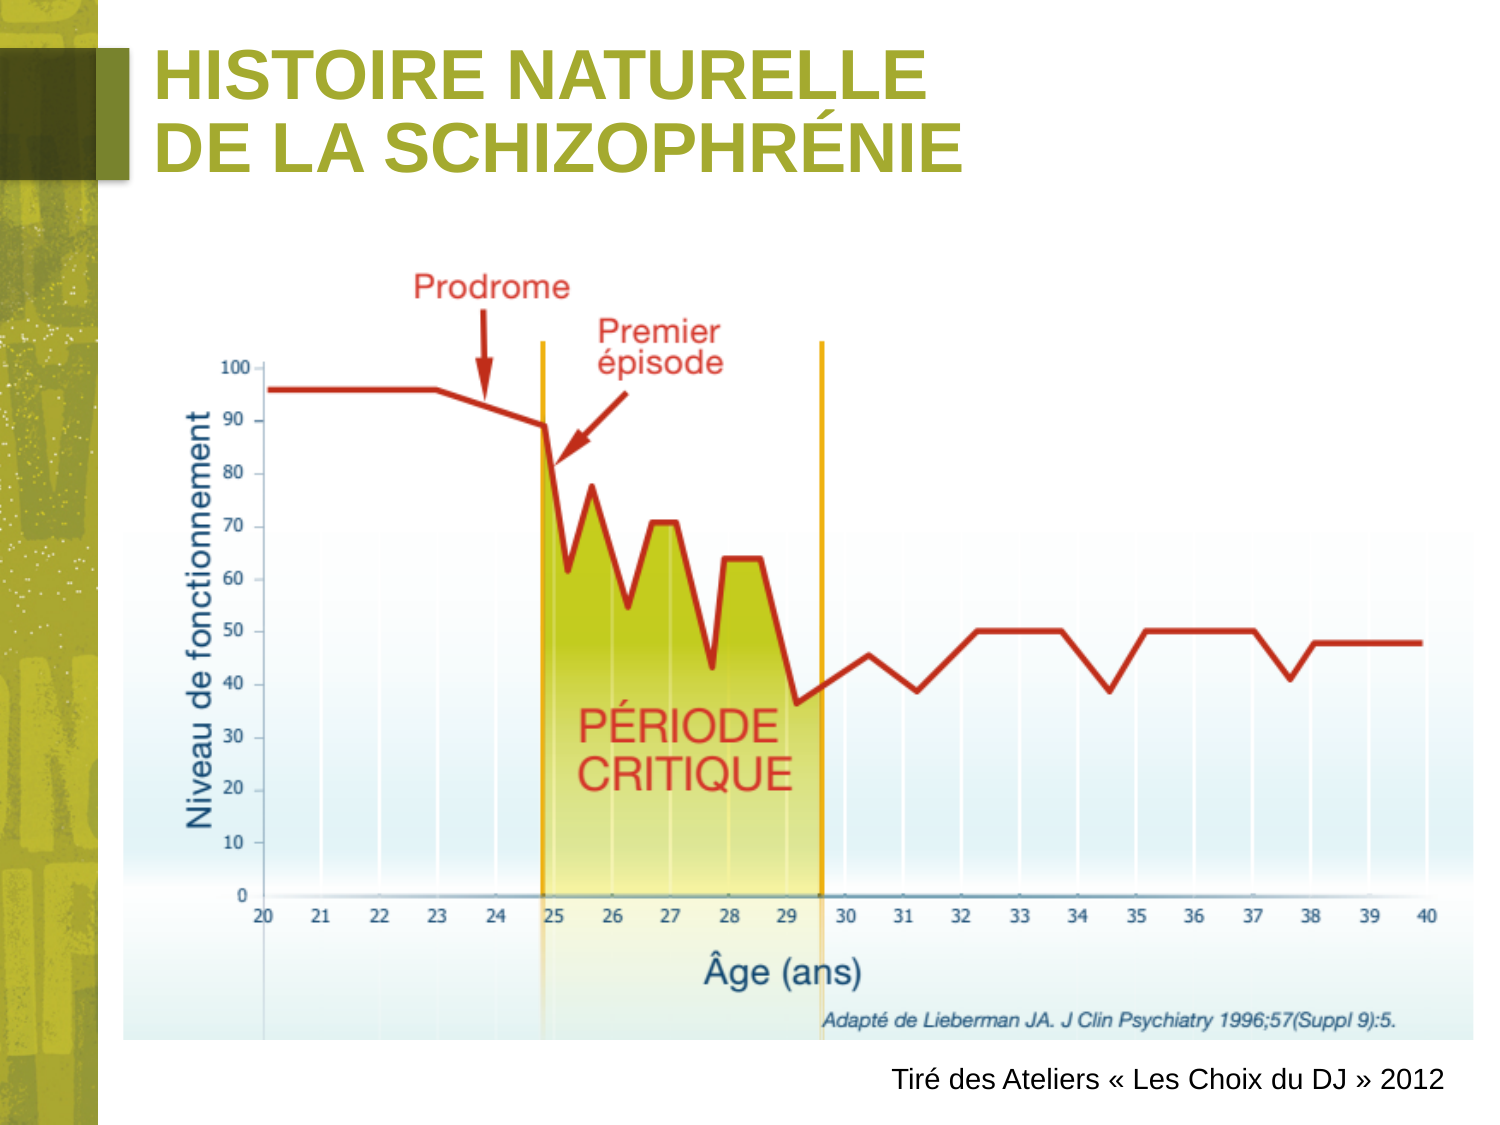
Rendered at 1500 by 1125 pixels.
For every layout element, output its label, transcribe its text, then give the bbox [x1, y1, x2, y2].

picture [0, 0, 98, 48]
list Tiré des Ateliers « Les Choix du DJ » 2012 [218, 1054, 1461, 1106]
picture [0, 181, 98, 1125]
title Histoire naturelle de la schizophrénie [138, 37, 1463, 192]
picture [123, 232, 1474, 1040]
